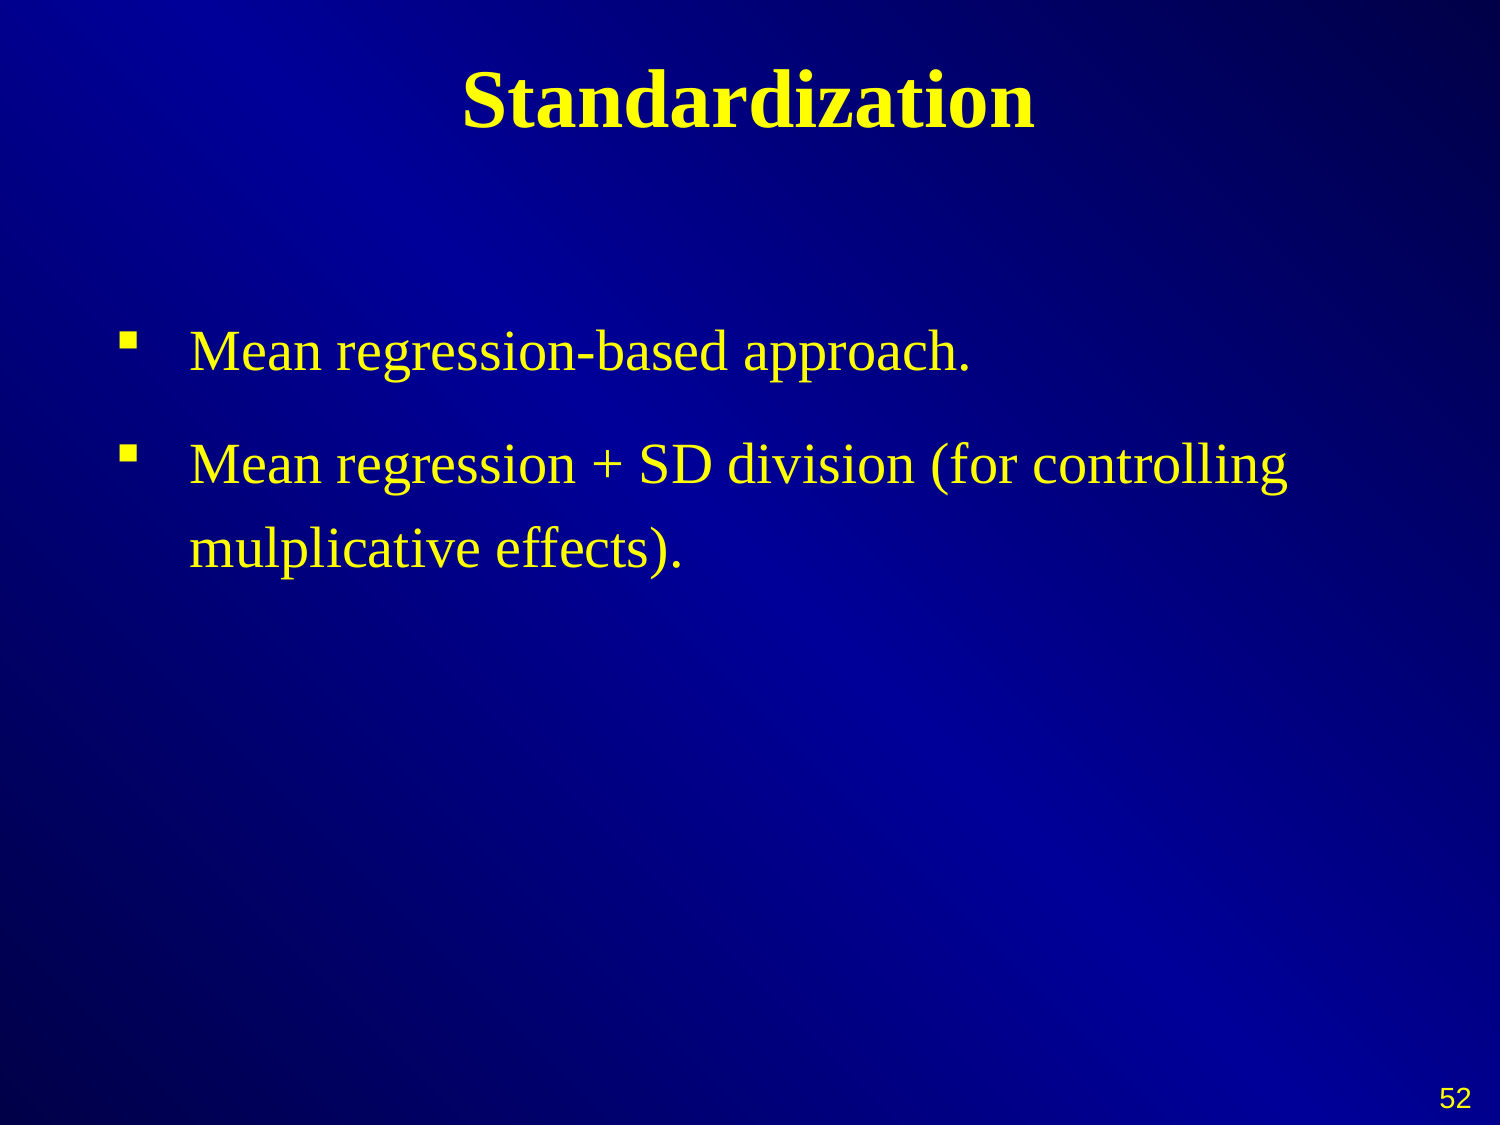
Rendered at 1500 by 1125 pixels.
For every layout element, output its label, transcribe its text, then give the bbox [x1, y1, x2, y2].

footer 52 [1411, 1072, 1500, 1125]
text_box Standardization [265, 0, 1232, 293]
text_box Mean regression-based approach. Mean regression + SD division (for controlling mulplicative effects). [100, 290, 1407, 587]
